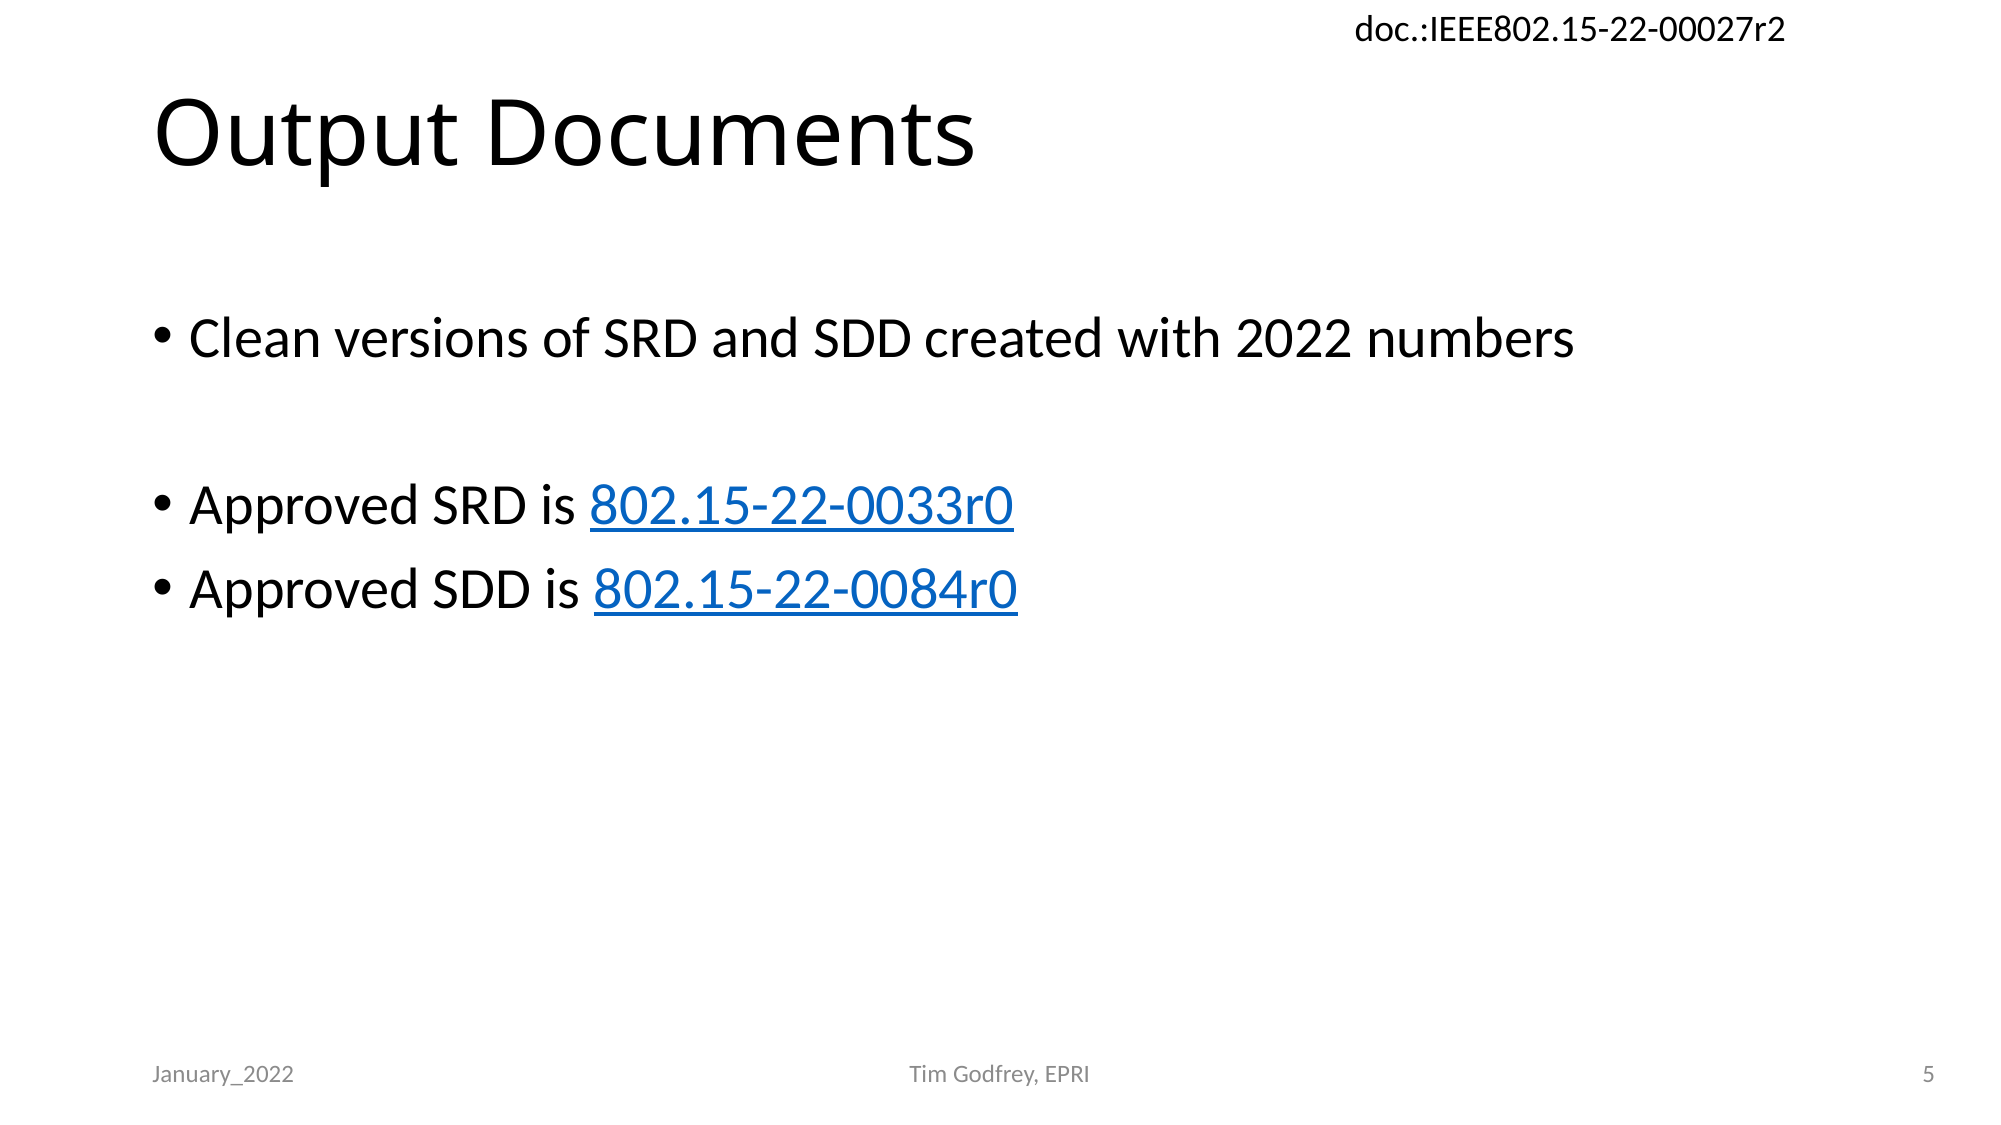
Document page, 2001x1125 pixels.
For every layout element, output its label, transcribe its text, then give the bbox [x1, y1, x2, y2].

title Output Documents [137, 59, 1863, 213]
slide_number 5 [1462, 1042, 1950, 1103]
slide_number January_2022 [137, 1042, 588, 1103]
list Clean versions of SRD and SDD created with 2022 numbers Approved SRD is 802.15-22-0033r0 Approved SDD is 802.15-22-0084r0 [137, 299, 1863, 1014]
footer Tim Godfrey, EPRI [662, 1042, 1338, 1103]
